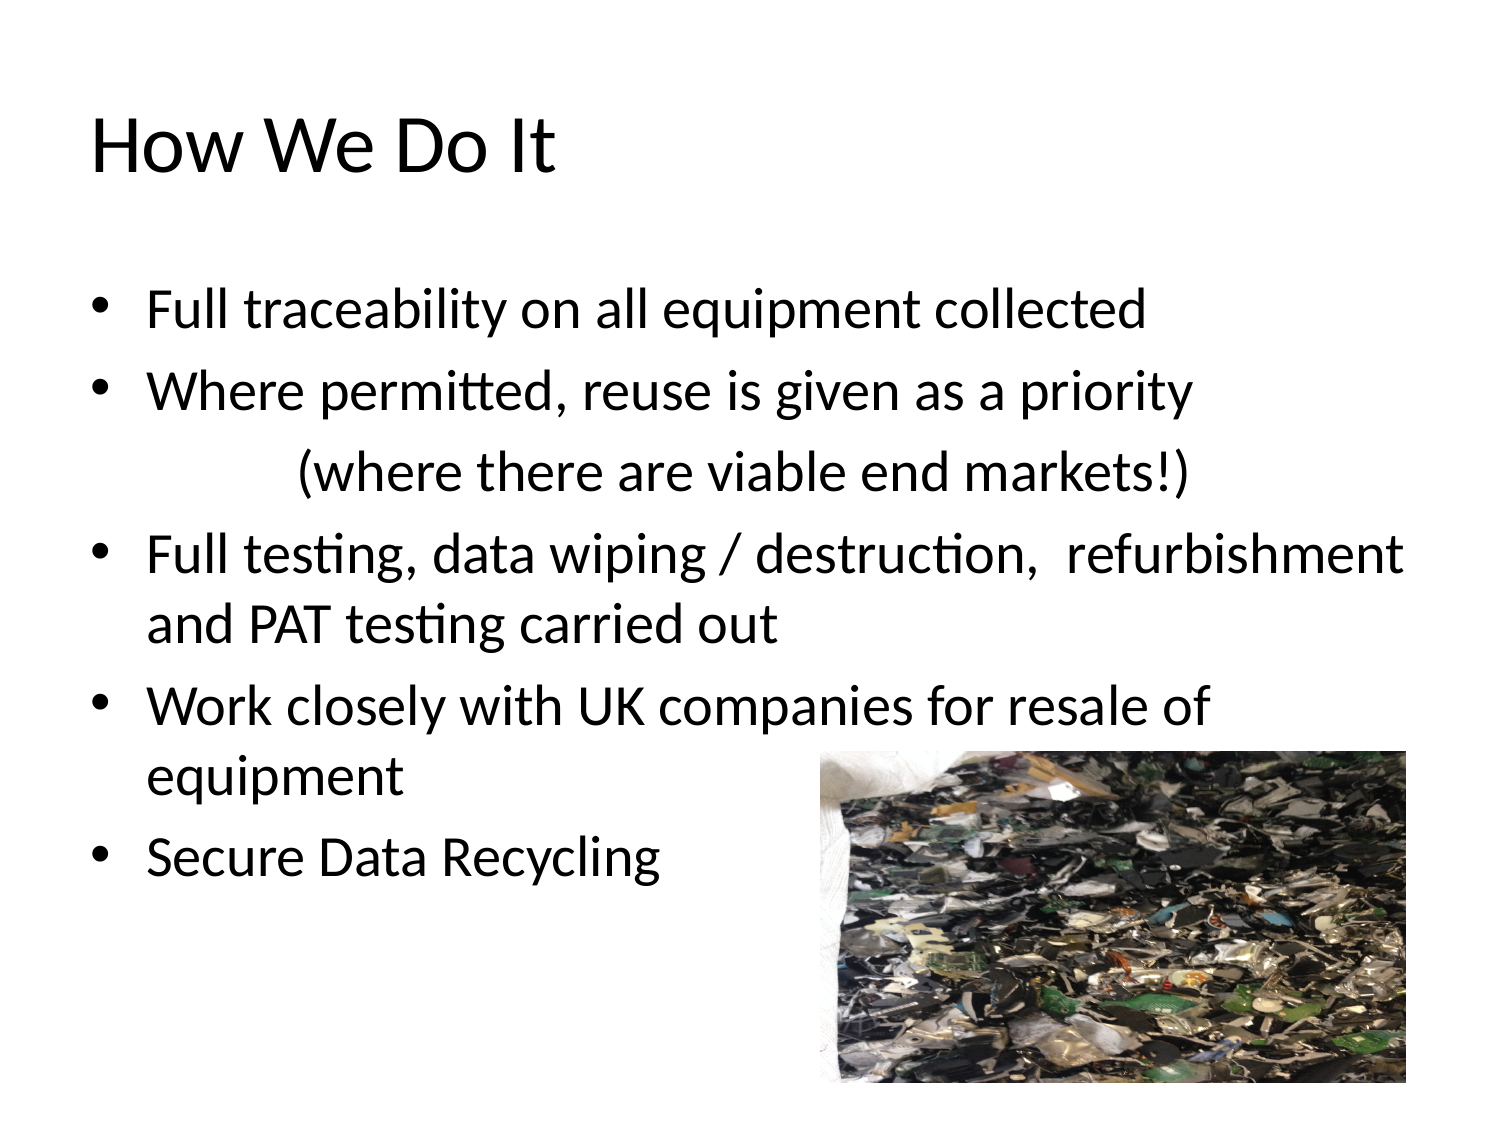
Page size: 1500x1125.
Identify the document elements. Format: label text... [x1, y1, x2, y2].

title How We Do It [75, 45, 1425, 233]
picture [820, 751, 1406, 1084]
list Full traceability on all equipment collected Where permitted, reuse is given as a priority (where there are viable end markets!) Full testing, data wiping / destruction, refurbishment and PAT testing carried out Work closely with UK companies for resale of equipment Secure Data Recycling [75, 262, 1425, 1005]
